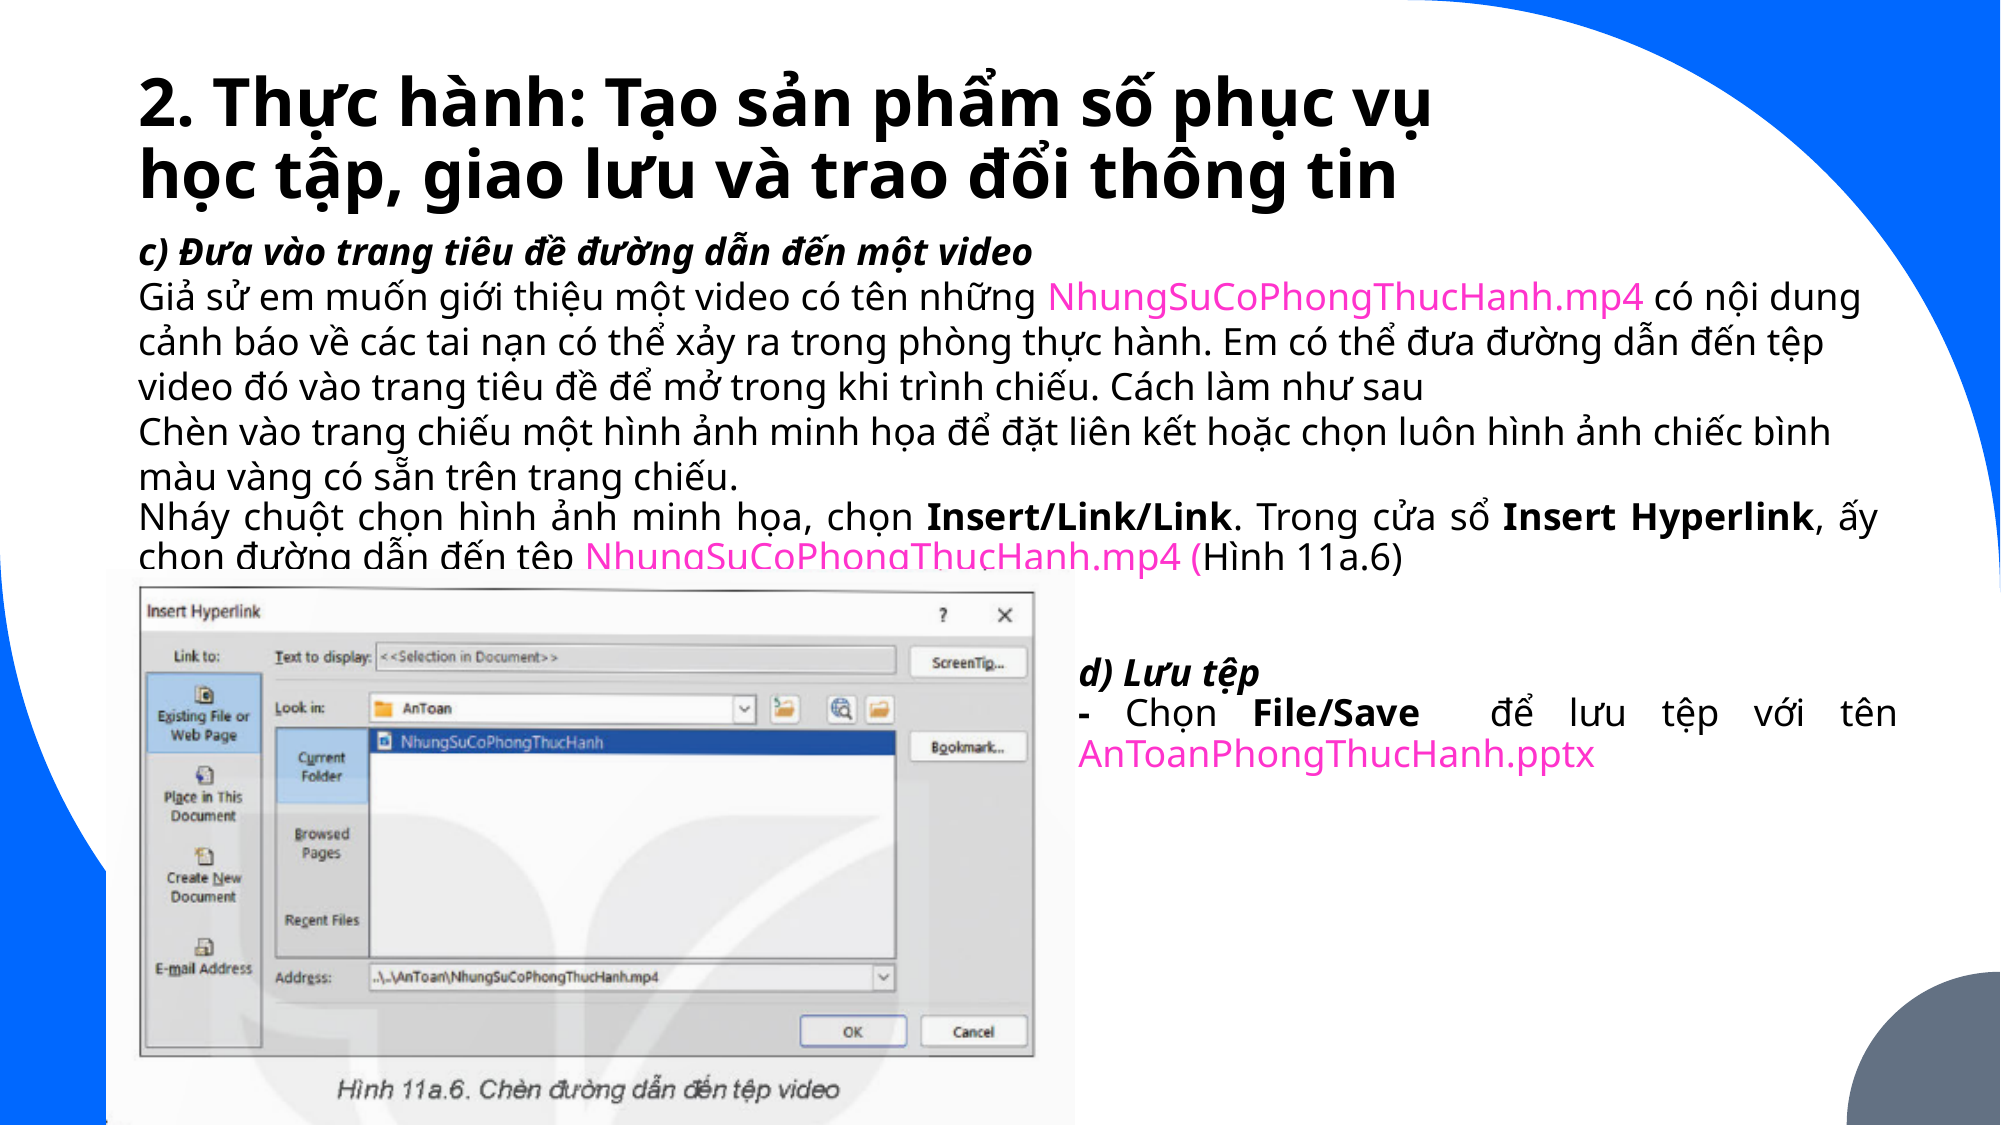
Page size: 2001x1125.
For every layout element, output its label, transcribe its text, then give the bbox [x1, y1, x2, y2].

text_box c) Đưa vào trang tiêu đề đường dẫn đến một video Giả sử em muốn giới thiệu một video có tên những NhungSuCoPhongThucHanh.mp4 có nội dung cảnh báo về các tai nạn có thể xảy ra trong phòng thực hành. Em có thể đưa đường dẫn đến tệp video đó vào trang tiêu đề để mở trong khi trình chiếu. Cách làm như sau Chèn vào trang chiếu một hình ảnh minh họa để đặt liên kết hoặc chọn luôn hình ảnh chiếc bình màu vàng có sẵn trên trang chiếu. Nháy chuột chọn hình ảnh minh họa, chọn Insert/Link/Link. Trong cửa sổ Insert Hyperlink, ấy chọn đường dẫn đến tệp NhungSuCoPhongThucHanh.mp4 (Hình 11a.6) [123, 220, 1894, 570]
title 2. Thực hành: Tạo sản phẩm số phục vụ học tập, giao lưu và trao đổi thông tin [123, 43, 1502, 220]
picture [106, 569, 1075, 1125]
text_box d) Lưu tệp - Chọn File/Save để lưu tệp với tên AnToanPhongThucHanh.pptx [1075, 646, 1914, 997]
